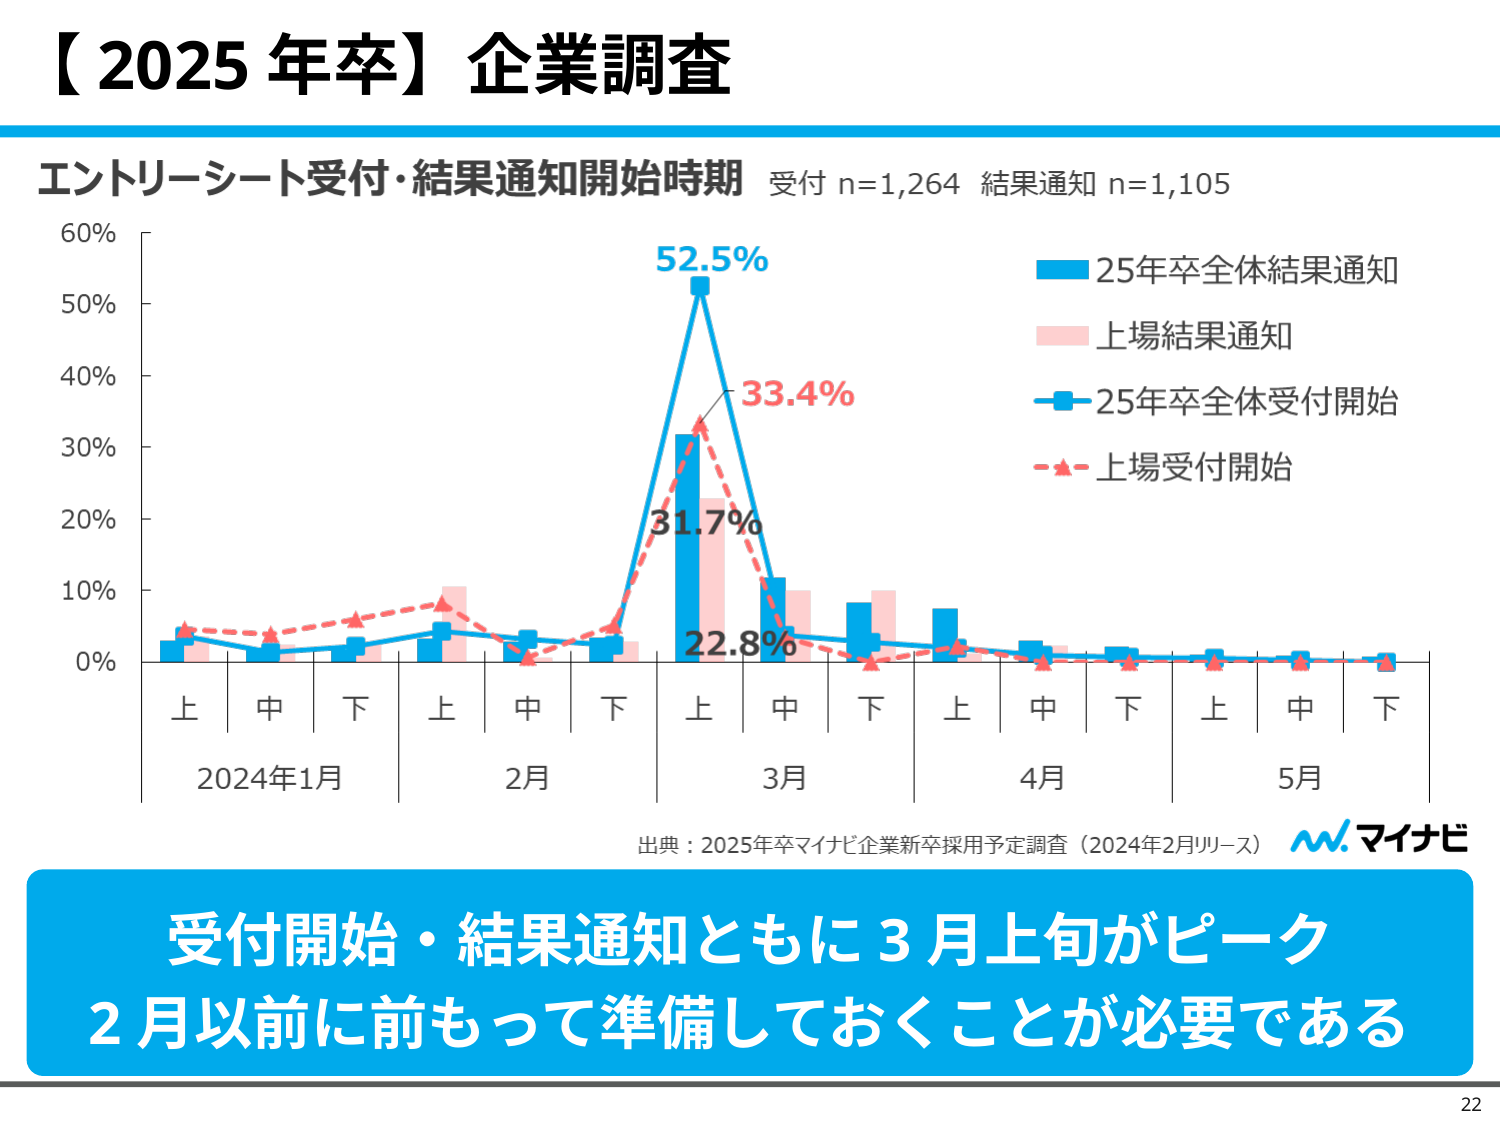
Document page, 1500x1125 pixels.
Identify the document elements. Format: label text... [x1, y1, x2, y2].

picture [11, 139, 1486, 871]
text_box 受付開始・結果通知ともに3月上旬がピーク 2月以前に前もって準備しておくことが必要である [24, 878, 1476, 1079]
slide_number 22 [1336, 1090, 1498, 1122]
title 【2025年卒】企業調査 [0, 0, 1022, 126]
